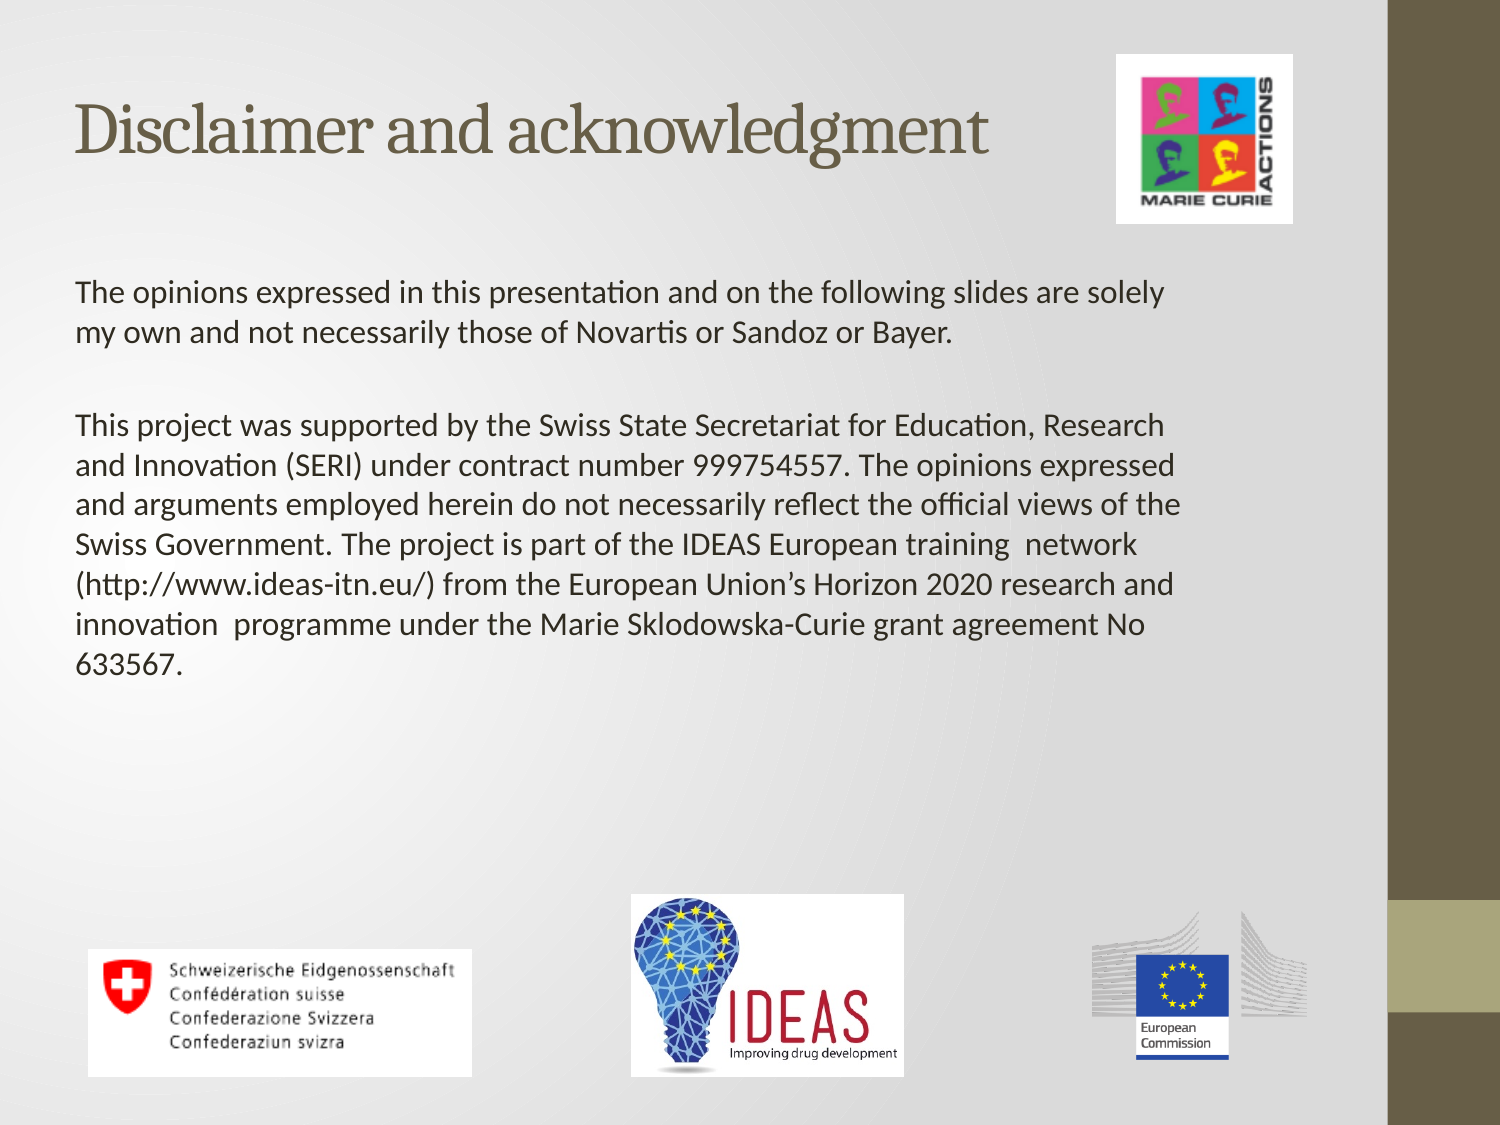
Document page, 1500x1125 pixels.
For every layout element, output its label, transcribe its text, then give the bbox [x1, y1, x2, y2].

title Disclaimer and acknowledgment [58, 30, 1309, 219]
list The opinions expressed in this presentation and on the following slides are solely my own and not necessarily those of Novartis or Sandoz or Bayer. This project was supported by the Swiss State Secretariat for Education, Research and Innovation (SERI) under contract number 999754557. The opinions expressed and arguments employed herein do not necessarily reflect the official views of the Swiss Government. The project is part of the IDEAS European training network (http://www.ideas-itn.eu/) from the European Union’s Horizon 2020 research and innovation programme under the Marie Sklodowska-Curie grant agreement No 633567. [41, 262, 1225, 1050]
picture [87, 949, 472, 1077]
picture [1092, 910, 1308, 1061]
picture [631, 894, 905, 1077]
picture [1115, 53, 1294, 224]
